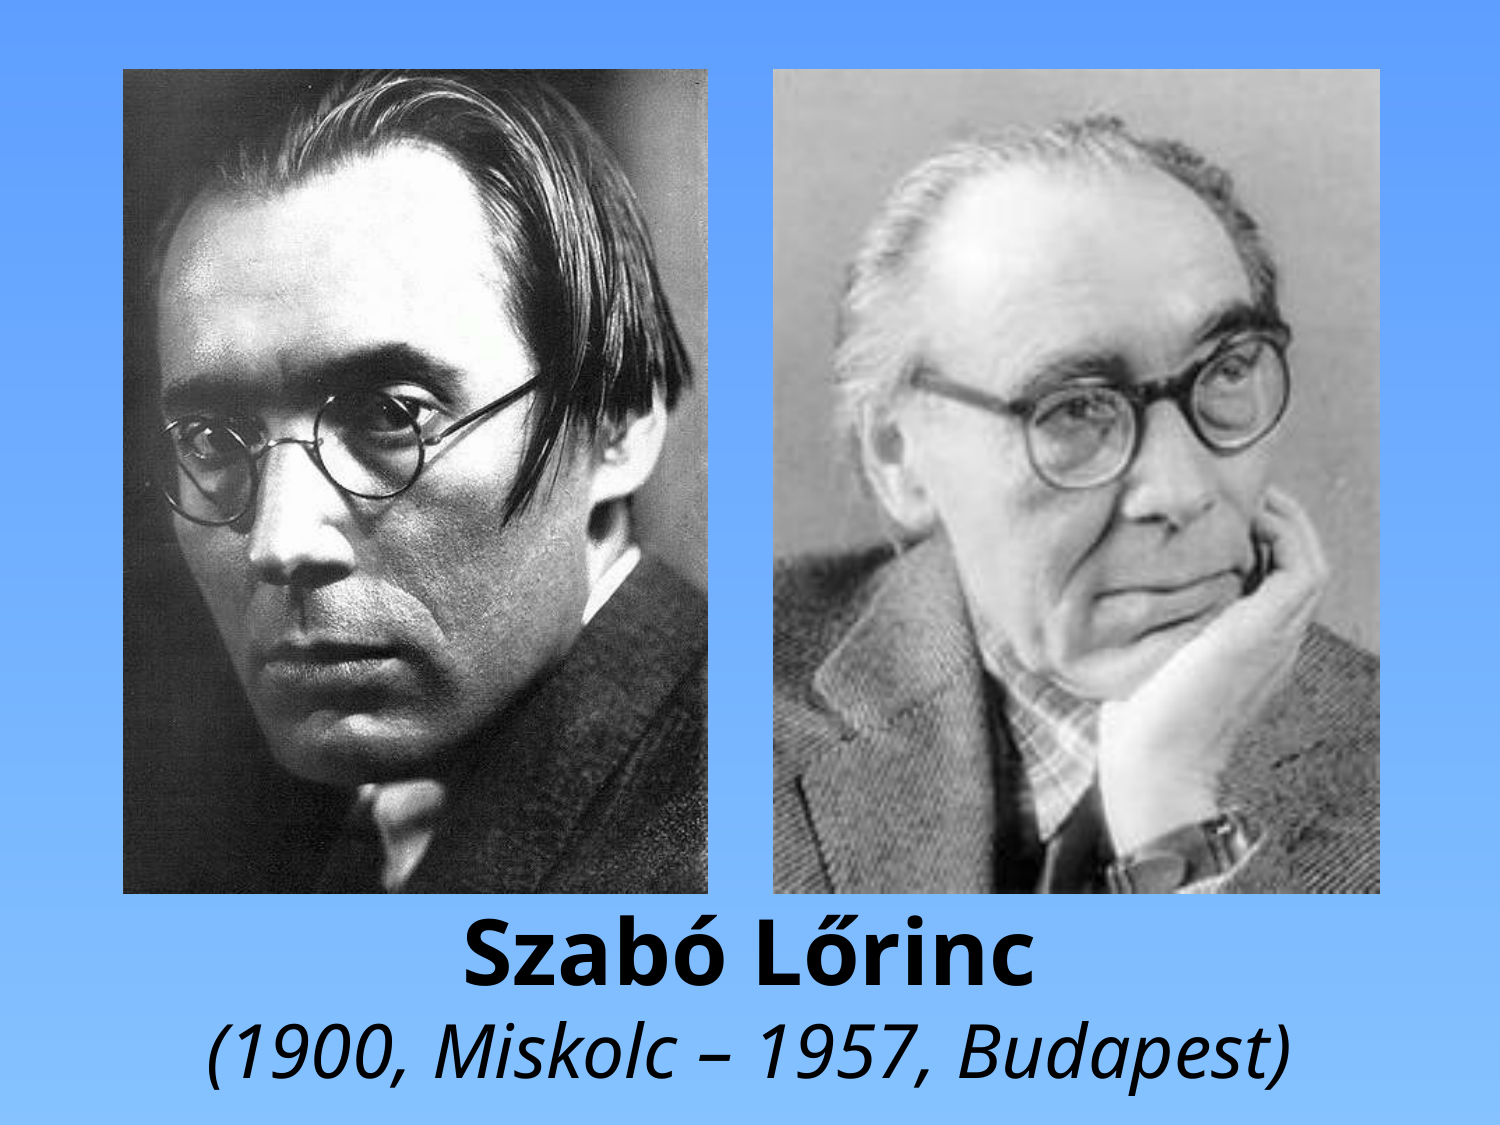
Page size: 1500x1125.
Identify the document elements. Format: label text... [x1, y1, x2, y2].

title Szabó Lőrinc (1900, Miskolc – 1957, Budapest) [112, 893, 1388, 1094]
picture [123, 69, 709, 894]
picture [773, 69, 1381, 894]
